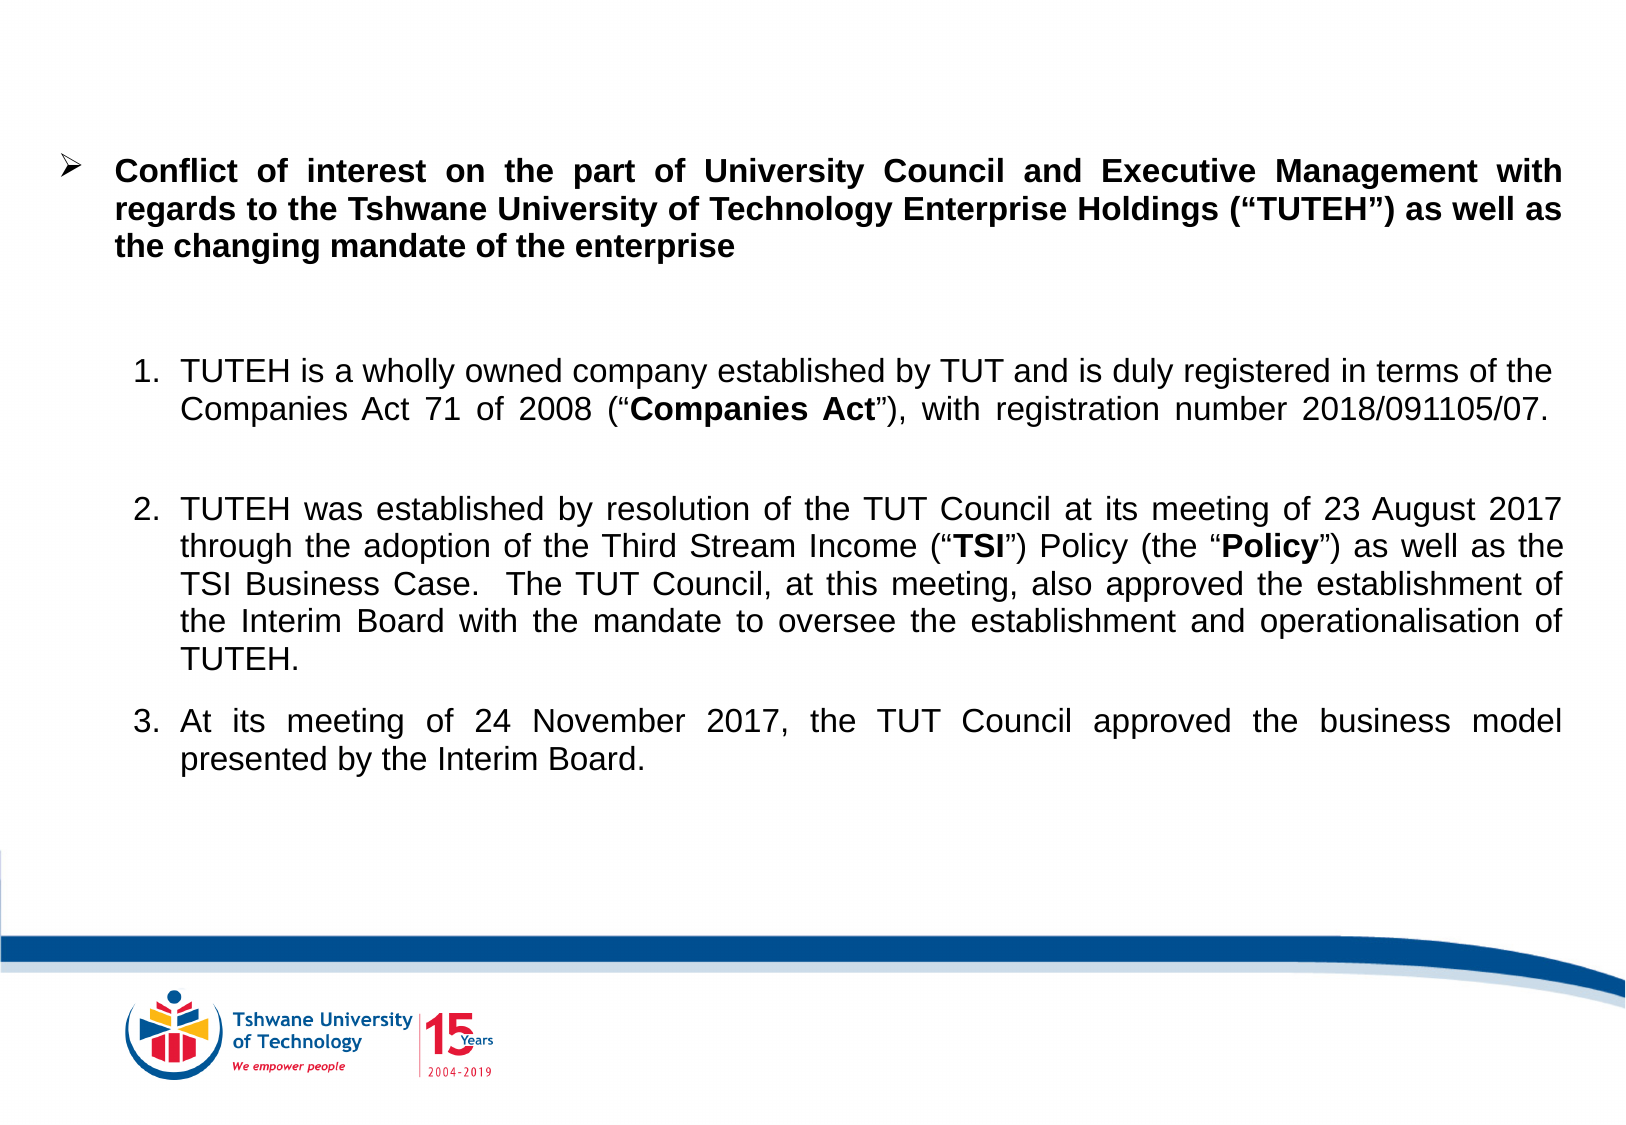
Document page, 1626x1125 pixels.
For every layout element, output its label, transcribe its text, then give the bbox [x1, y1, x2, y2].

picture [0, 0, 1626, 1125]
text_box Conflict of interest on the part of University Council and Executive Management with regards to the Tshwane University of Technology Enterprise Holdings (“TUTEH”) as well as the changing mandate of the enterprise TUTEH is a wholly owned company established by TUT and is duly registered in terms of the Companies Act 71 of 2008 (“Companies Act”), with registration number 2018/091105/07. TUTEH was established by resolution of the TUT Council at its meeting of 23 August 2017 through the adoption of the Third Stream Income (“TSI”) Policy (the “Policy”) as well as the TSI Business Case. The TUT Council, at this meeting, also approved the establishment of the Interim Board with the mandate to oversee the establishment and operationalisation of TUTEH. At its meeting of 24 November 2017, the TUT Council approved the business model presented by the Interim Board. [43, 144, 1580, 785]
